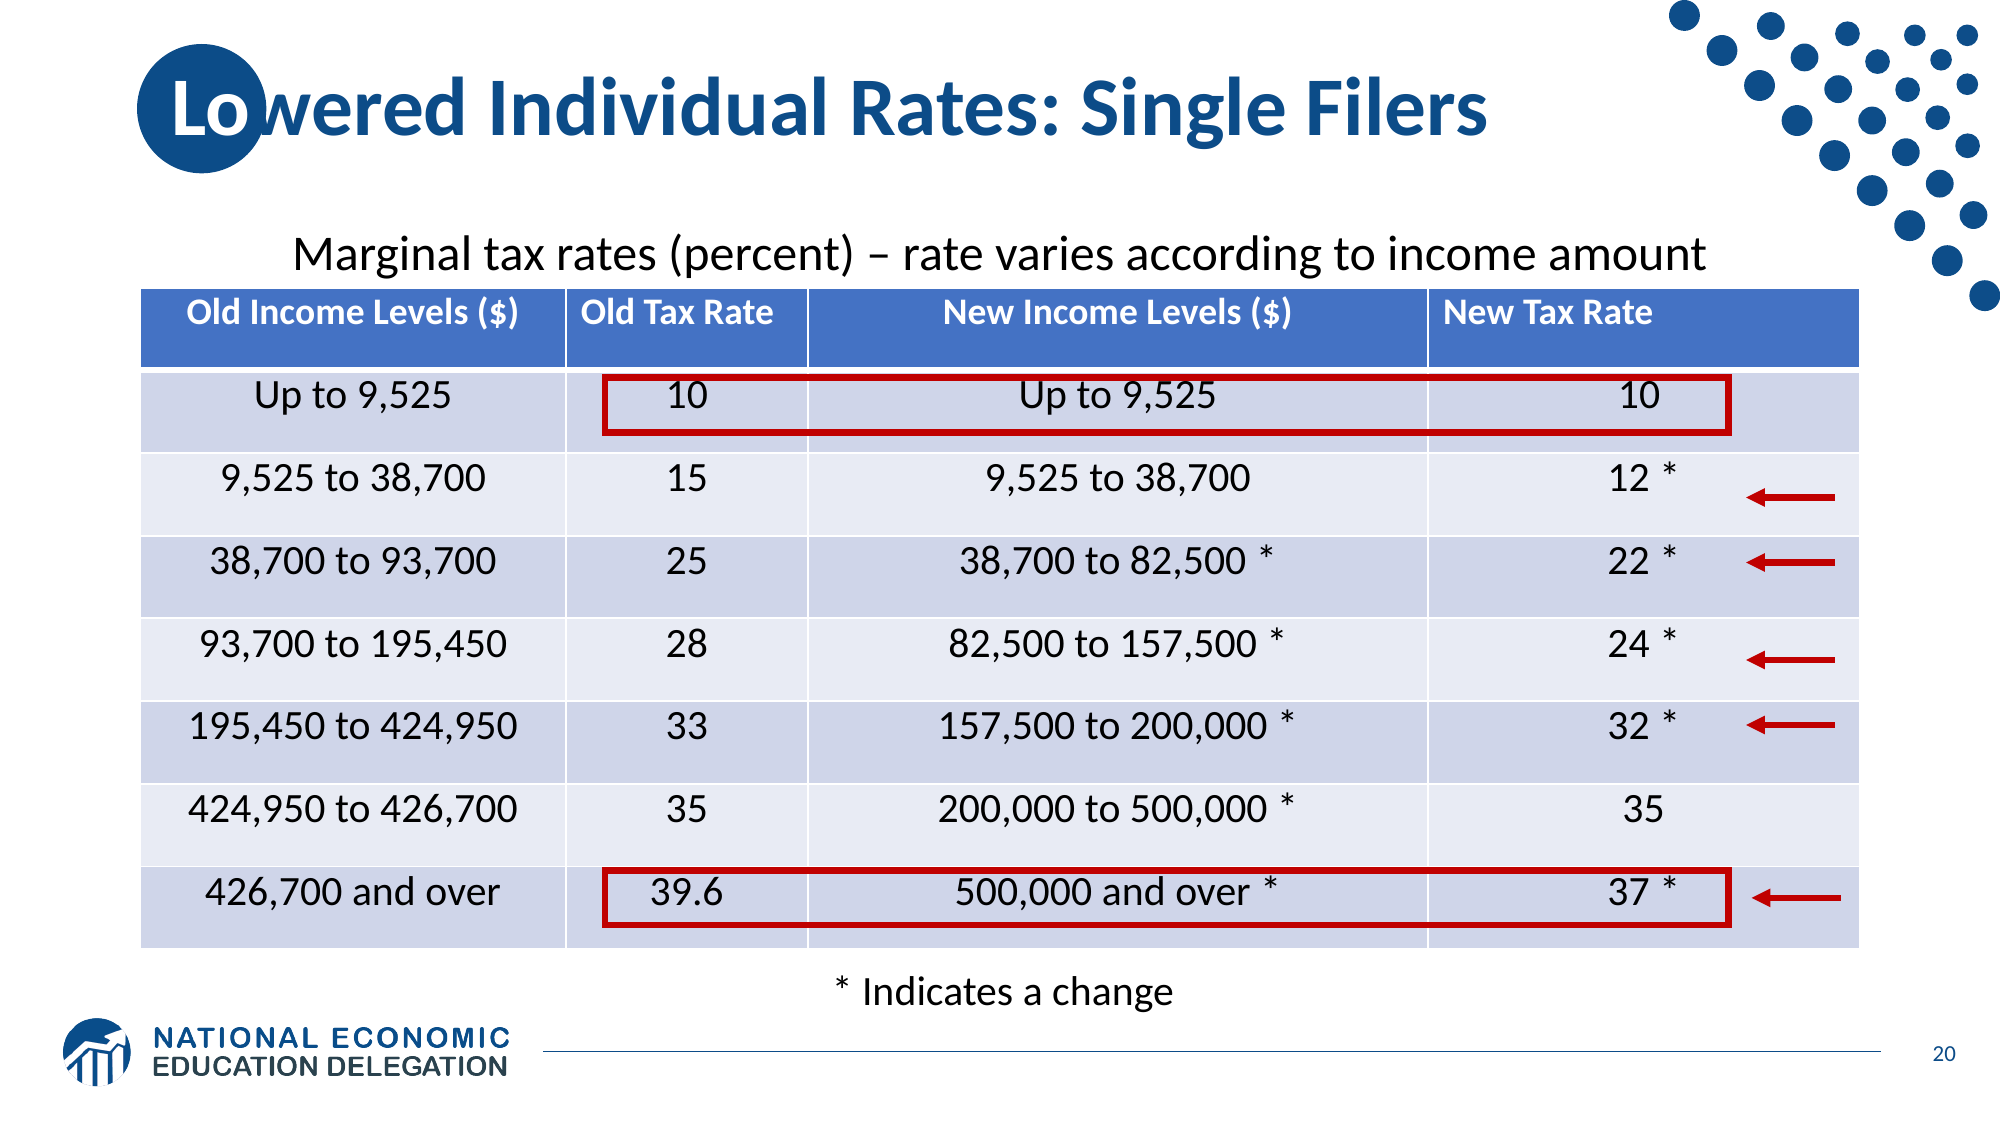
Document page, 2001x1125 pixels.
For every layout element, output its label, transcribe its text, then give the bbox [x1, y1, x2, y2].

table_cell 500,000 and over * [809, 926, 1427, 948]
table_cell 200,000 to 500,000 * [809, 785, 1427, 866]
table_cell 93,700 to 195,450 [141, 619, 565, 700]
table_cell 195,450 to 424,950 [141, 702, 565, 783]
table_cell 426,700 and over [141, 867, 565, 948]
table_cell 157,500 to 200,000 * [809, 702, 1427, 783]
table_cell 10 [567, 373, 807, 452]
table_cell 10 [1429, 373, 1859, 452]
table_cell Up to 9,525 [809, 433, 1427, 452]
table_cell 22 * [1429, 537, 1859, 617]
table_cell 9,525 to 38,700 [141, 454, 565, 535]
table_header Old Tax Rate [567, 289, 807, 367]
table_cell 39.6 [567, 867, 807, 948]
picture [55, 1013, 520, 1091]
text_box [604, 376, 1730, 433]
table_cell 37 * [1429, 867, 1859, 948]
table_cell 25 [567, 537, 807, 617]
table_header New Income Levels ($) [809, 289, 1427, 367]
table_cell 82,500 to 157,500 * [809, 619, 1427, 700]
text_box [604, 869, 1730, 926]
table_cell 33 [567, 702, 807, 783]
table_cell 38,700 to 93,700 [141, 537, 565, 617]
table_cell 35 [567, 785, 807, 866]
table_cell Up to 9,525 [141, 373, 565, 452]
slide_number 20 [1521, 1022, 1972, 1082]
table_header New Tax Rate [1429, 289, 1859, 367]
table_cell 9,525 to 38,700 [809, 454, 1427, 535]
table_cell 424,950 to 426,700 [141, 785, 565, 866]
table_cell 32 * [1429, 702, 1859, 783]
table_cell 28 [567, 619, 807, 700]
table_cell 35 [1429, 785, 1859, 866]
title Lowered Individual Rates: Single Filers [137, 0, 1863, 218]
table_cell 38,700 to 82,500 * [809, 537, 1427, 617]
text_box Marginal tax rates (percent) – rate varies according to income amount [277, 212, 1723, 288]
table_cell 12 * [1429, 454, 1859, 535]
table_header Old Income Levels ($) [141, 289, 565, 367]
text_box * Indicates a change [817, 956, 1189, 1022]
table_cell 24 * [1429, 619, 1859, 700]
table_cell 15 [567, 454, 807, 535]
